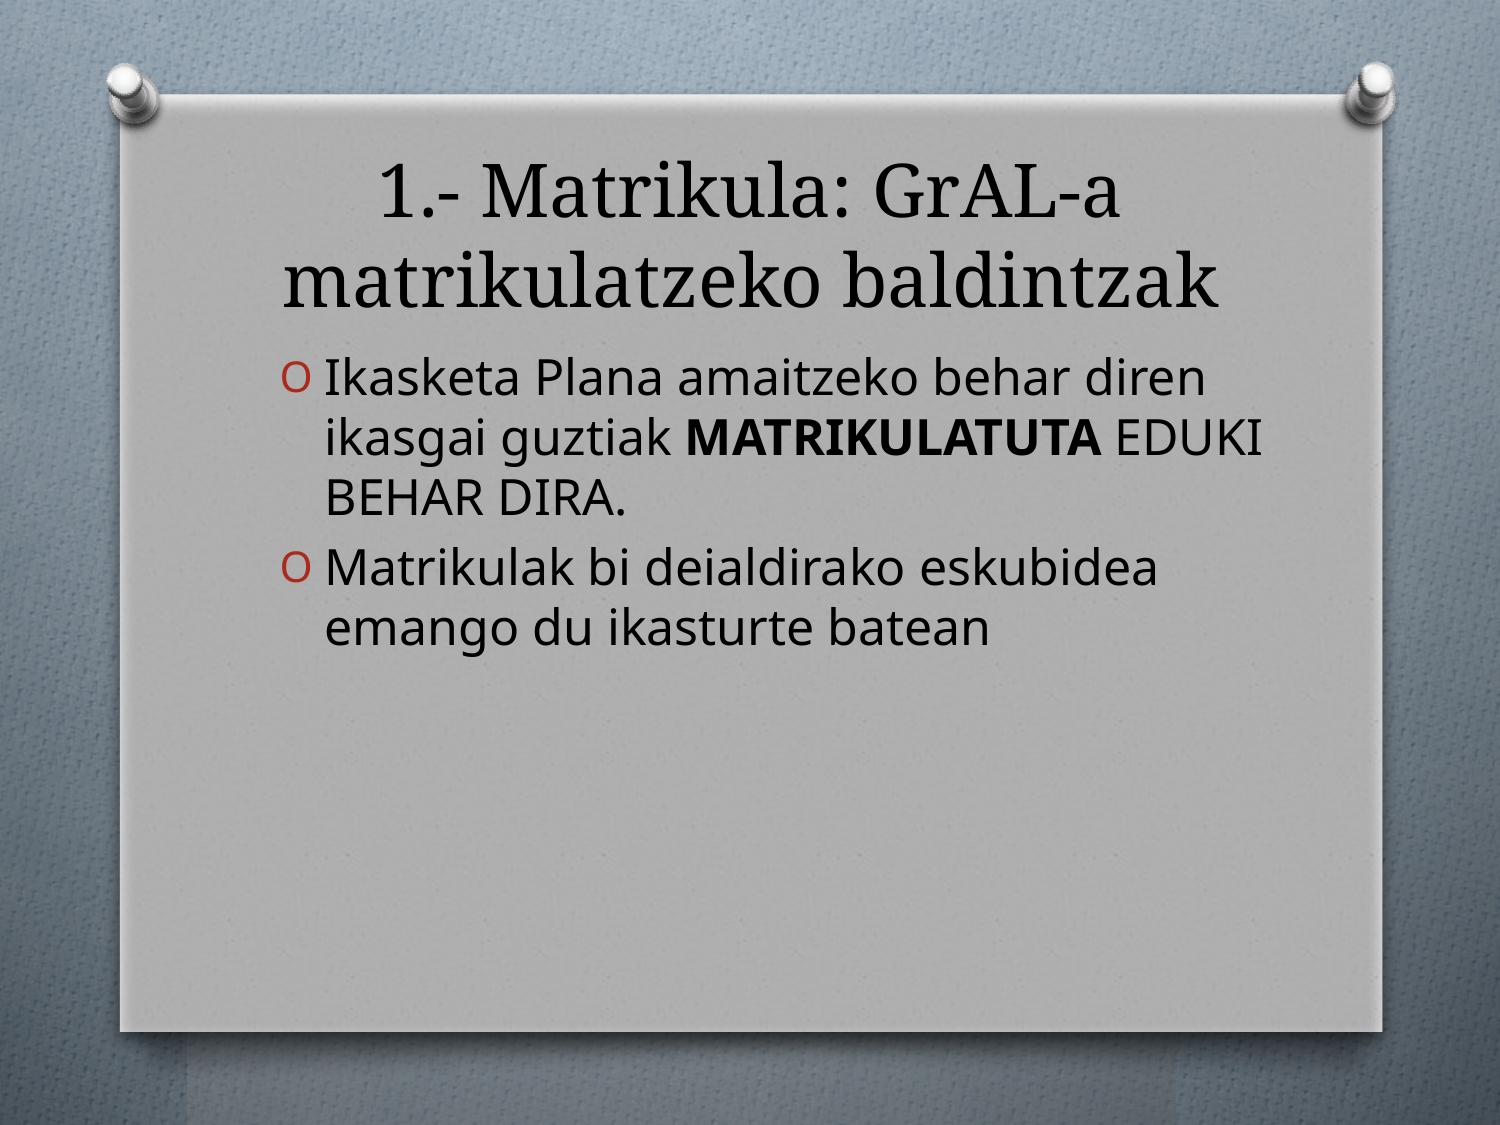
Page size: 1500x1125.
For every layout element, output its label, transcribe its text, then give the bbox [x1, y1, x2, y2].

title 1.- Matrikula: GrAL-a matrikulatzeko baldintzak [179, 134, 1323, 332]
picture [75, 29, 198, 153]
list Ikasketa Plana amaitzeko behar diren ikasgai guztiak MATRIKULATUTA EDUKI BEHAR DIRA. Matrikulak bi deialdirako eskubidea emango du ikasturte batean [264, 338, 1282, 953]
picture [1317, 35, 1439, 156]
